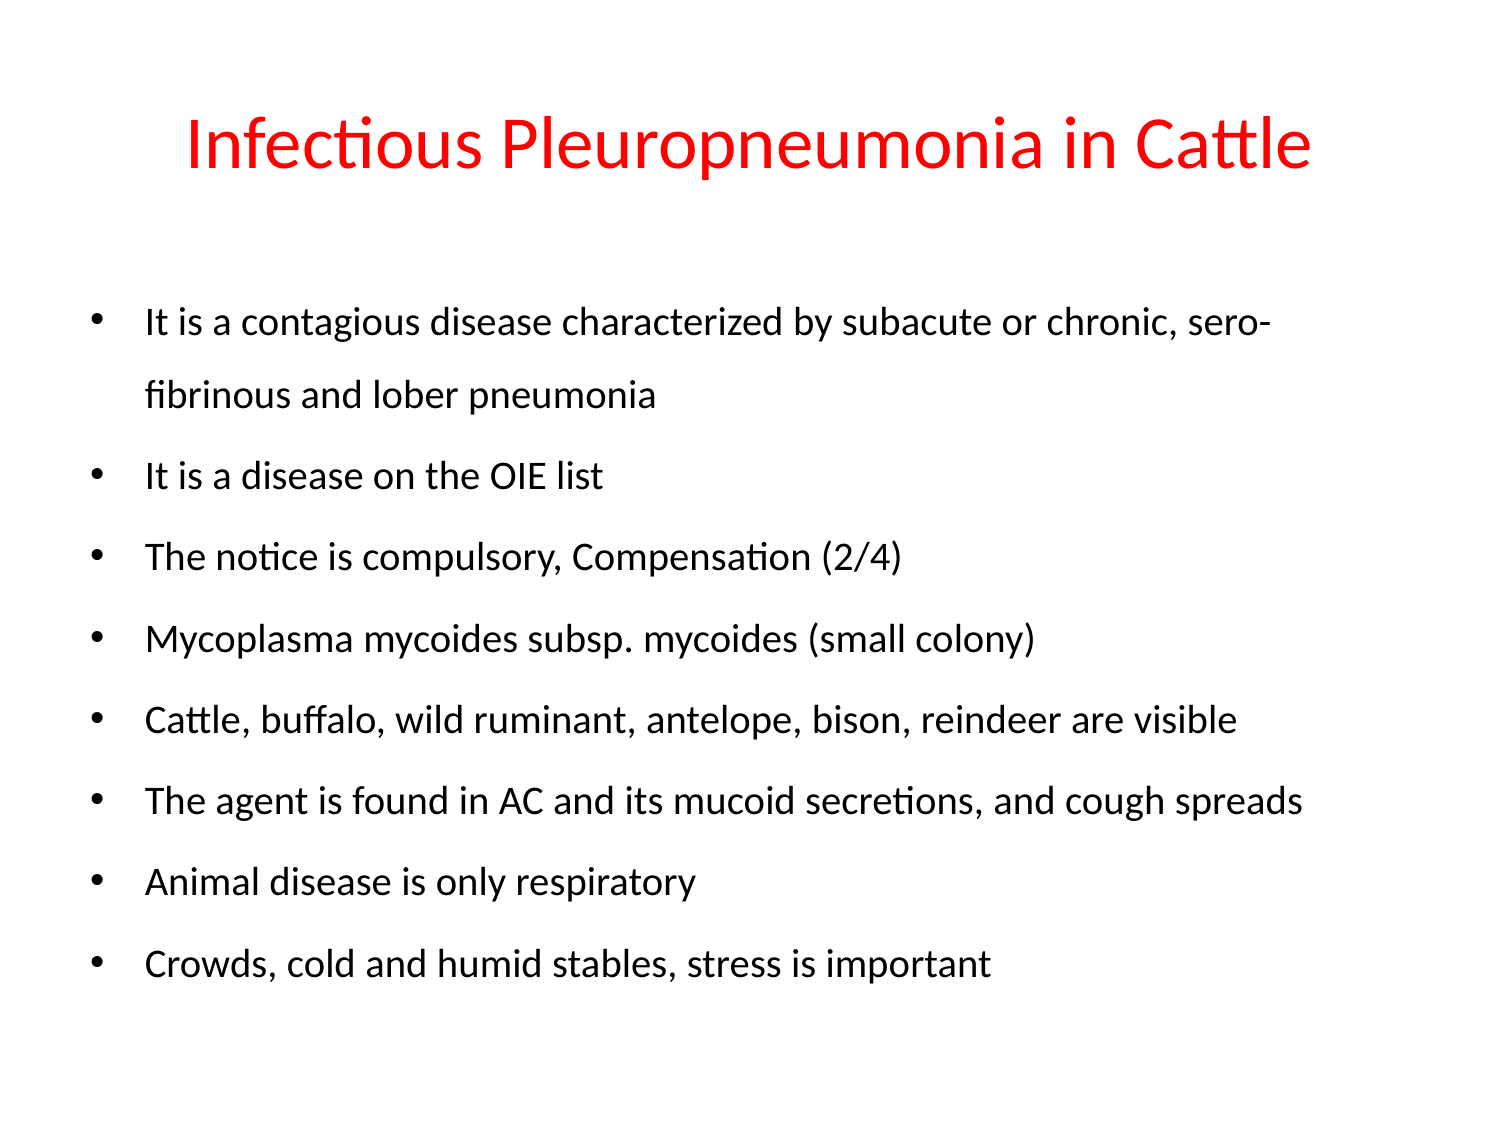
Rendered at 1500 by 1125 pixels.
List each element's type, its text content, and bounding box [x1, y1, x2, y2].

title Infectious Pleuropneumonia in Cattle [74, 44, 1426, 233]
list It is a contagious disease characterized by subacute or chronic, sero-fibrinous and lober pneumonia It is a disease on the OIE list The notice is compulsory, Compensation (2/4) Mycoplasma mycoides subsp. mycoides (small colony) Cattle, buffalo, wild ruminant, antelope, bison, reindeer are visible The agent is found in AC and its mucoid secretions, and cough spreads Animal disease is only respiratory Crowds, cold and humid stables, stress is important [74, 262, 1426, 1006]
